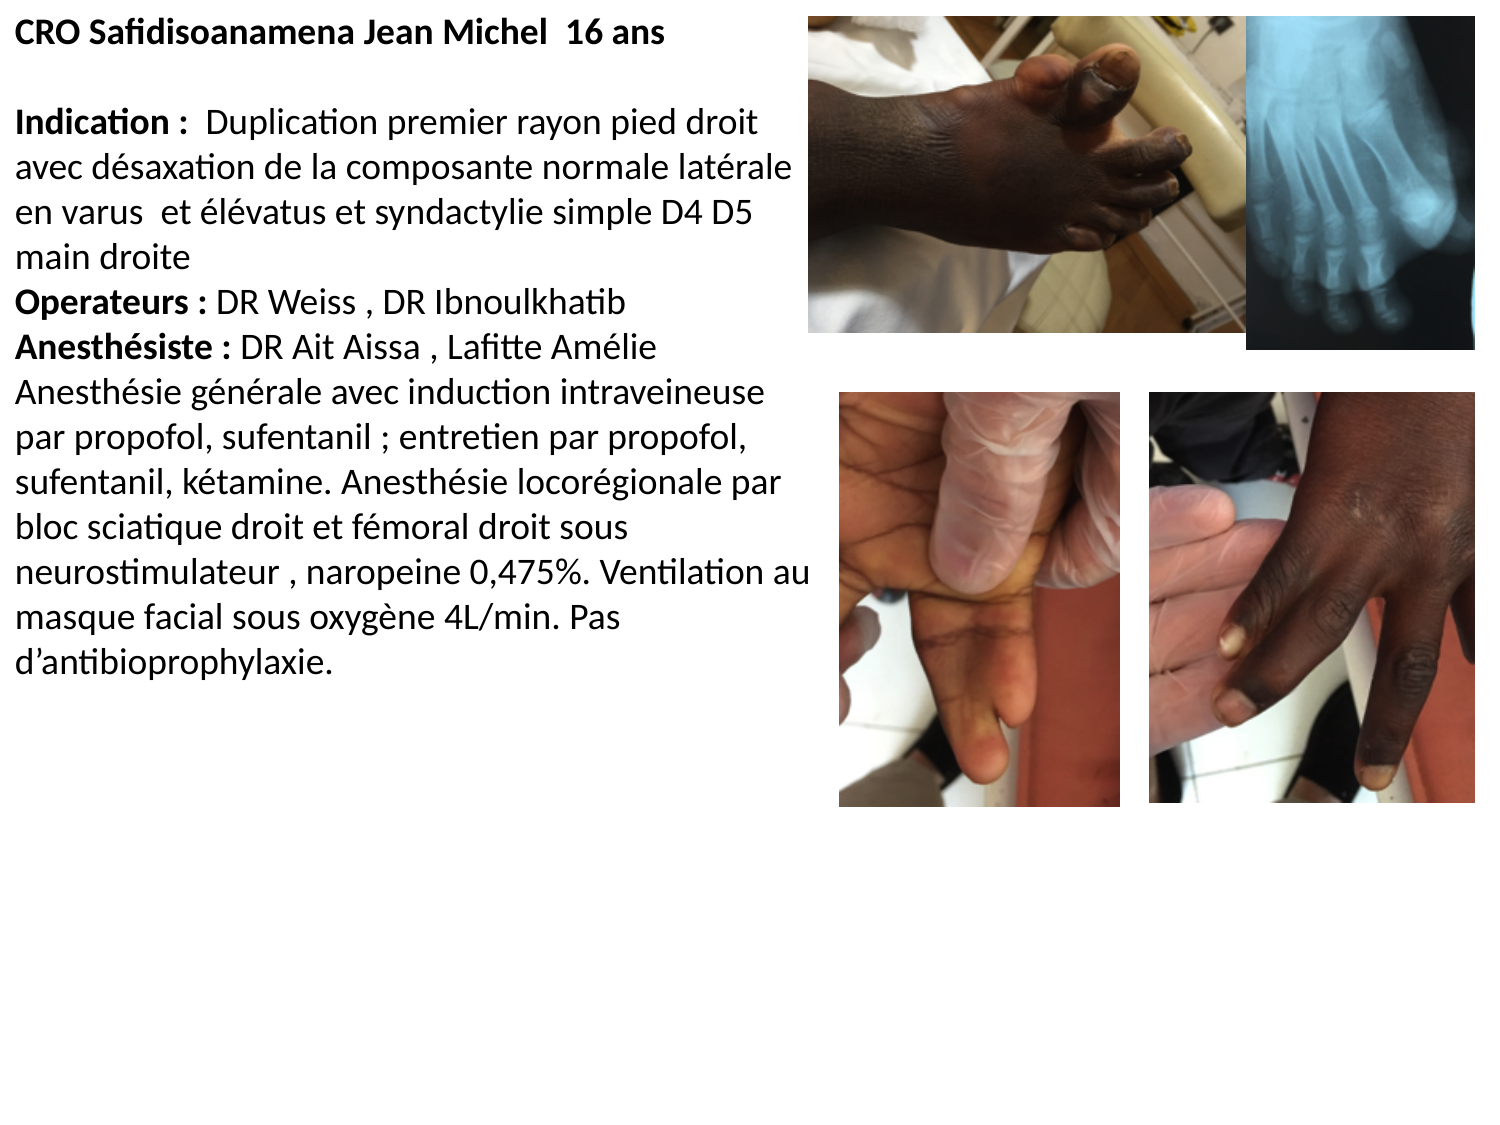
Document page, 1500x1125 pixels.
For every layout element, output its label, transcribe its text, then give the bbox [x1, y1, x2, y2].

picture [807, 16, 1476, 351]
picture [1148, 392, 1476, 803]
text_box CRO Safidisoanamena Jean Michel 16 ans Indication : Duplication premier rayon pied droit avec désaxation de la composante normale latérale en varus et élévatus et syndactylie simple D4 D5 main droite Operateurs : DR Weiss , DR Ibnoulkhatib Anesthésiste : DR Ait Aissa , Lafitte Amélie Anesthésie générale avec induction intraveineuse par propofol, sufentanil ; entretien par propofol, sufentanil, kétamine. Anesthésie locorégionale par bloc sciatique droit et fémoral droit sous neurostimulateur , naropeine 0,475%. Ventilation au masque facial sous oxygène 4L/min. Pas d’antibioprophylaxie. [0, 0, 839, 690]
picture [838, 392, 1121, 807]
